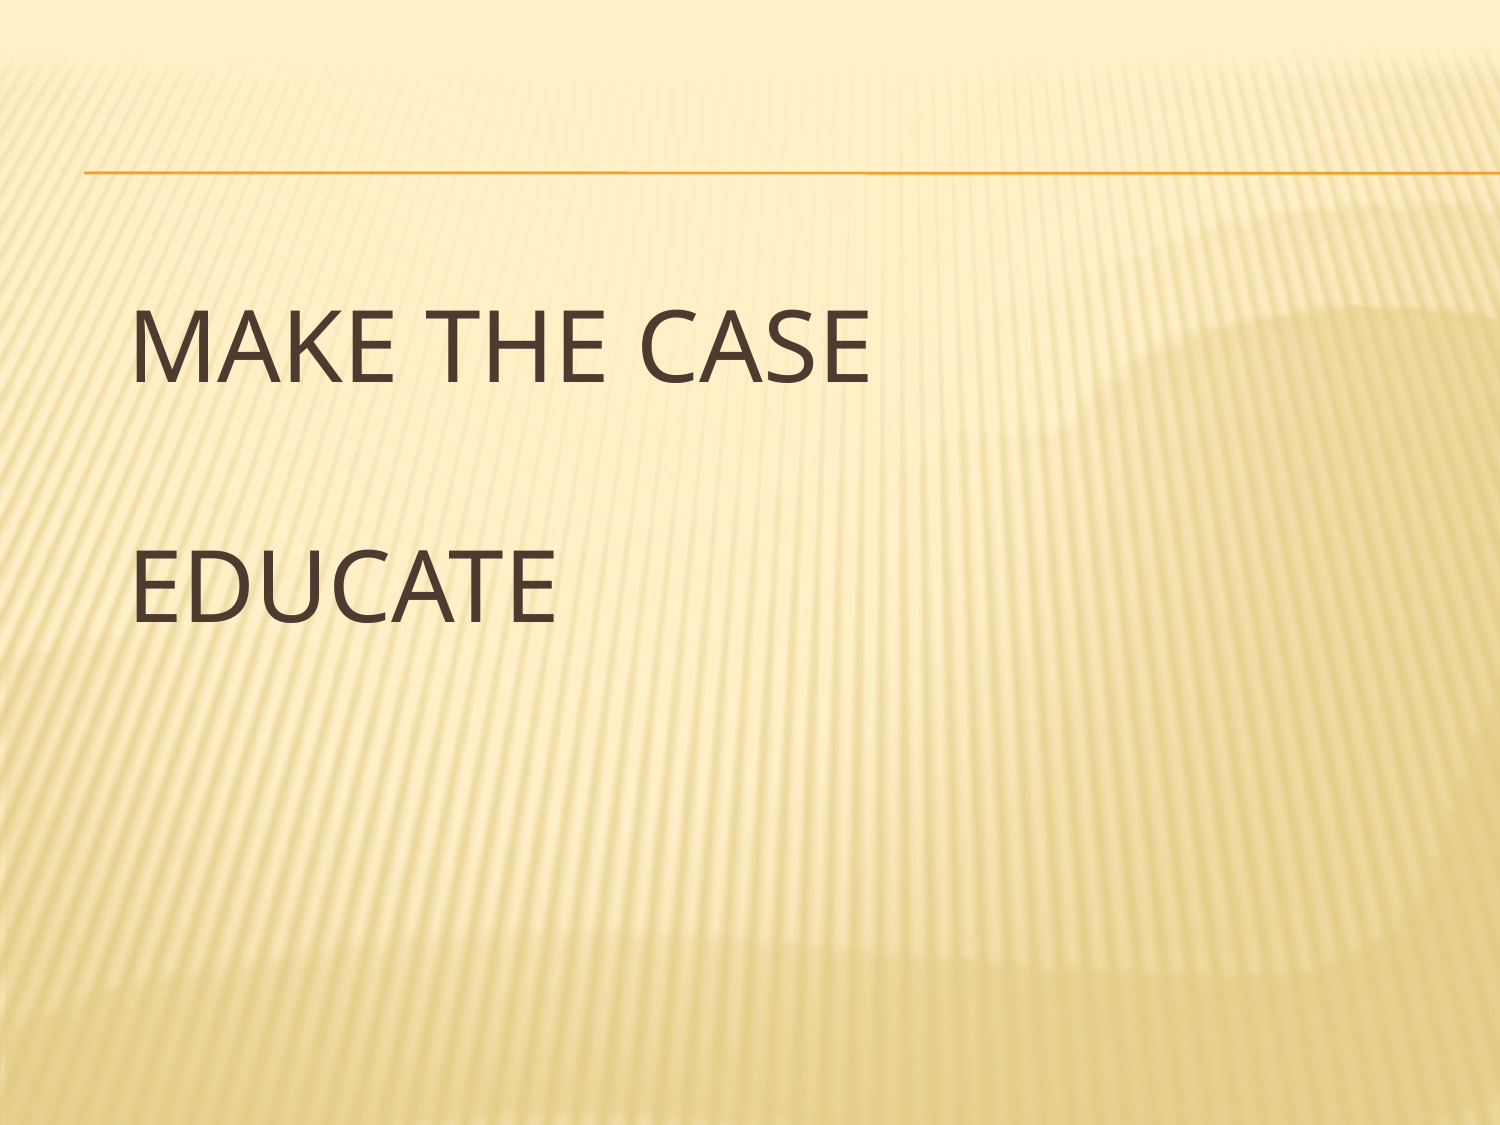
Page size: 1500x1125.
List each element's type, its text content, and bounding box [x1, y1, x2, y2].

title Make the case educate [112, 99, 1388, 825]
